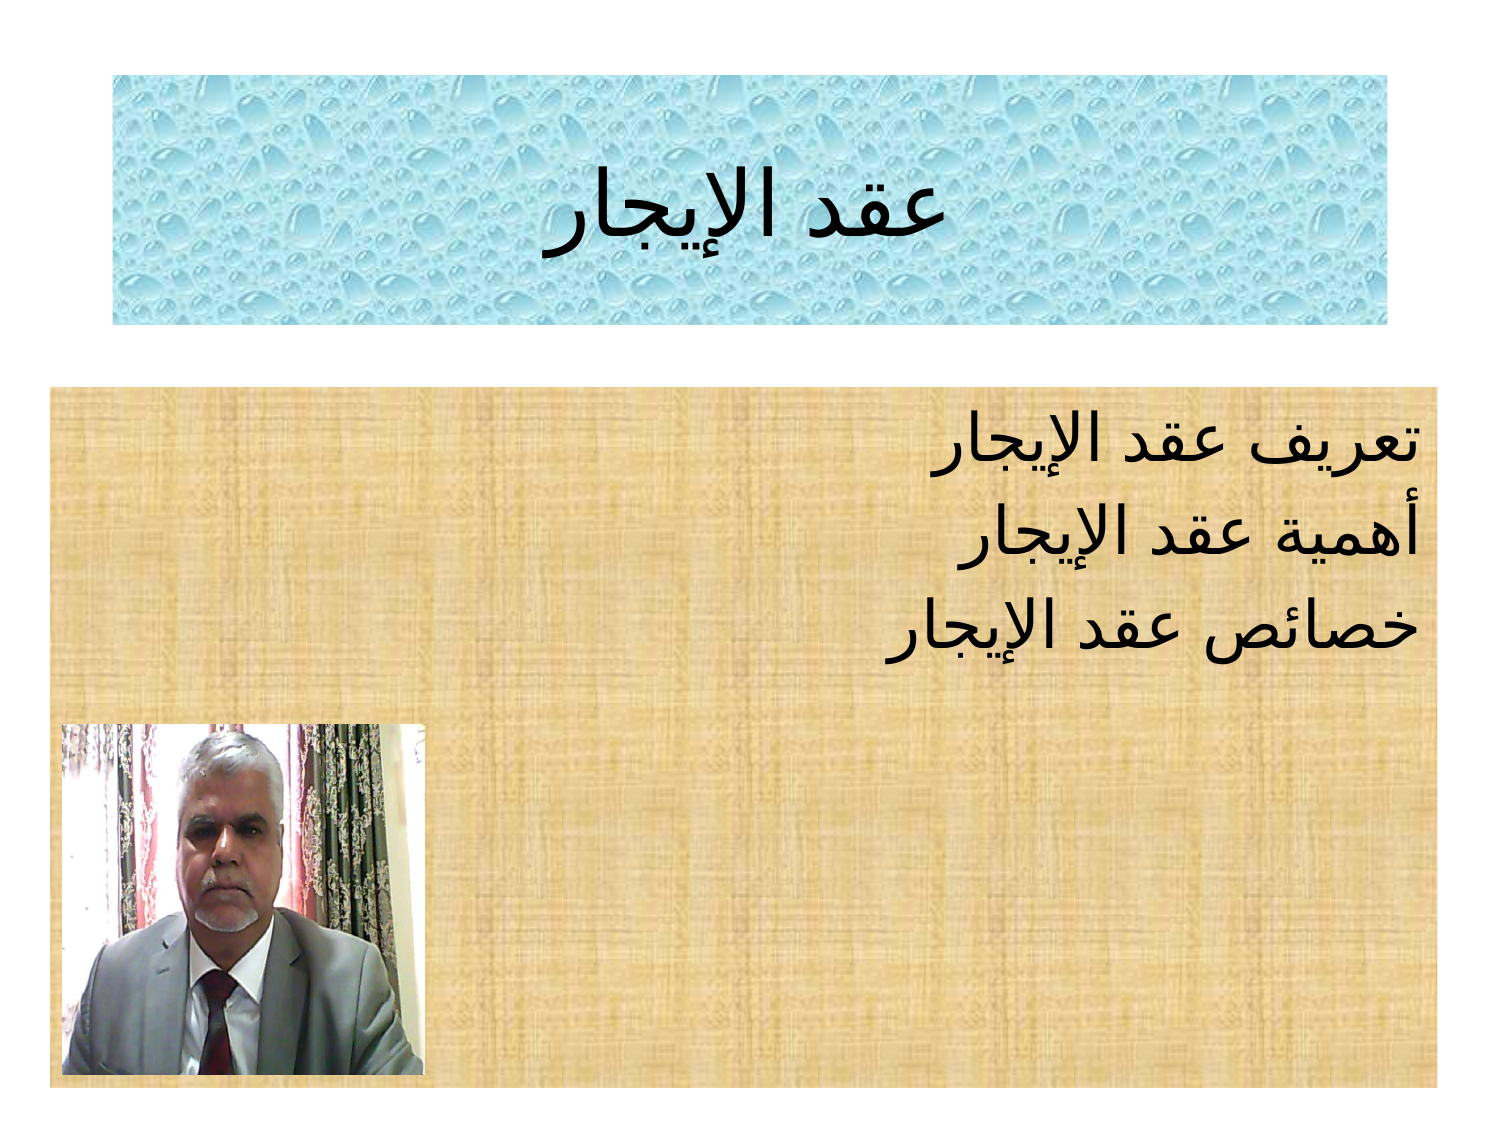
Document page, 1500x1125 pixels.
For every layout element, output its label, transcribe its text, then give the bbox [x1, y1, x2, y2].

subtitle تعريف عقد الإيجار أهمية عقد الإيجار خصائص عقد الإيجار [50, 387, 1438, 1088]
picture [62, 724, 426, 1076]
title عقد الإيجار [112, 75, 1388, 325]
